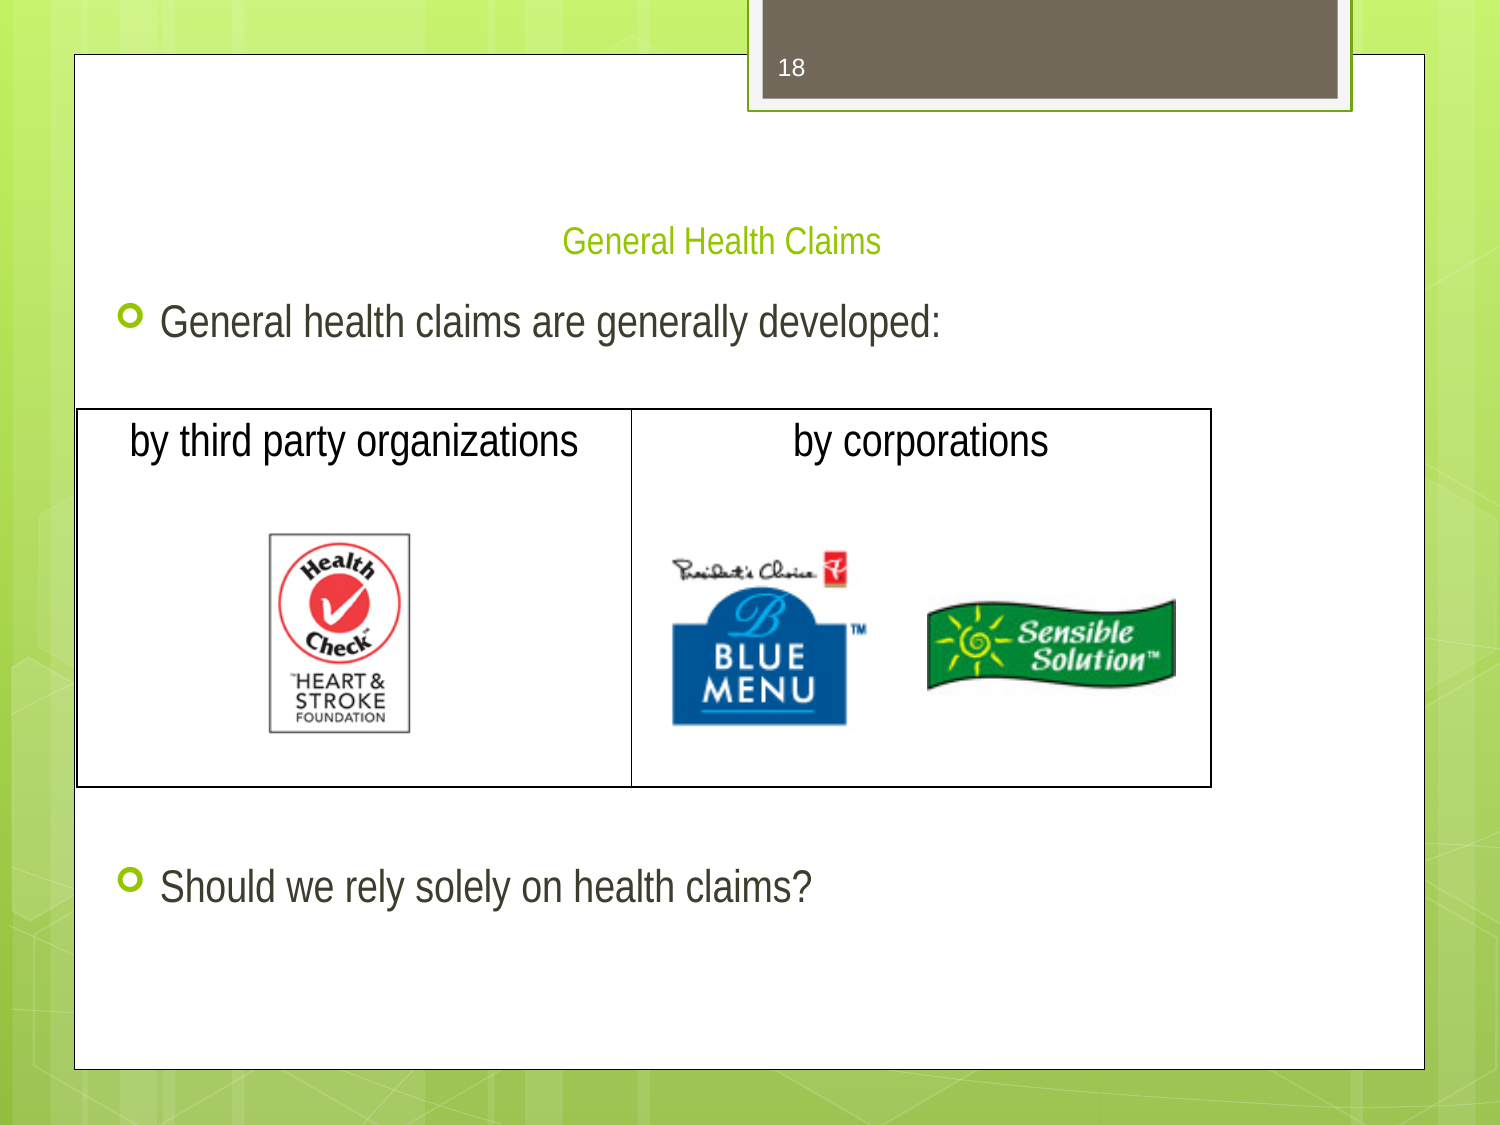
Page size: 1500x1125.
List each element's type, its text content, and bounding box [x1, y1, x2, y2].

table_header by third party organizations [78, 410, 631, 786]
list General health claims are generally developed: Should we rely solely on health claims? [88, 788, 1152, 1073]
list General health claims are generally developed: Should we rely solely on health claims? [88, 290, 1152, 408]
picture [926, 562, 1176, 730]
picture [265, 526, 417, 741]
table_header by corporations [632, 410, 1210, 786]
title General Health Claims [242, 208, 1203, 270]
slide_number 18 [762, 36, 982, 97]
picture [655, 526, 873, 752]
